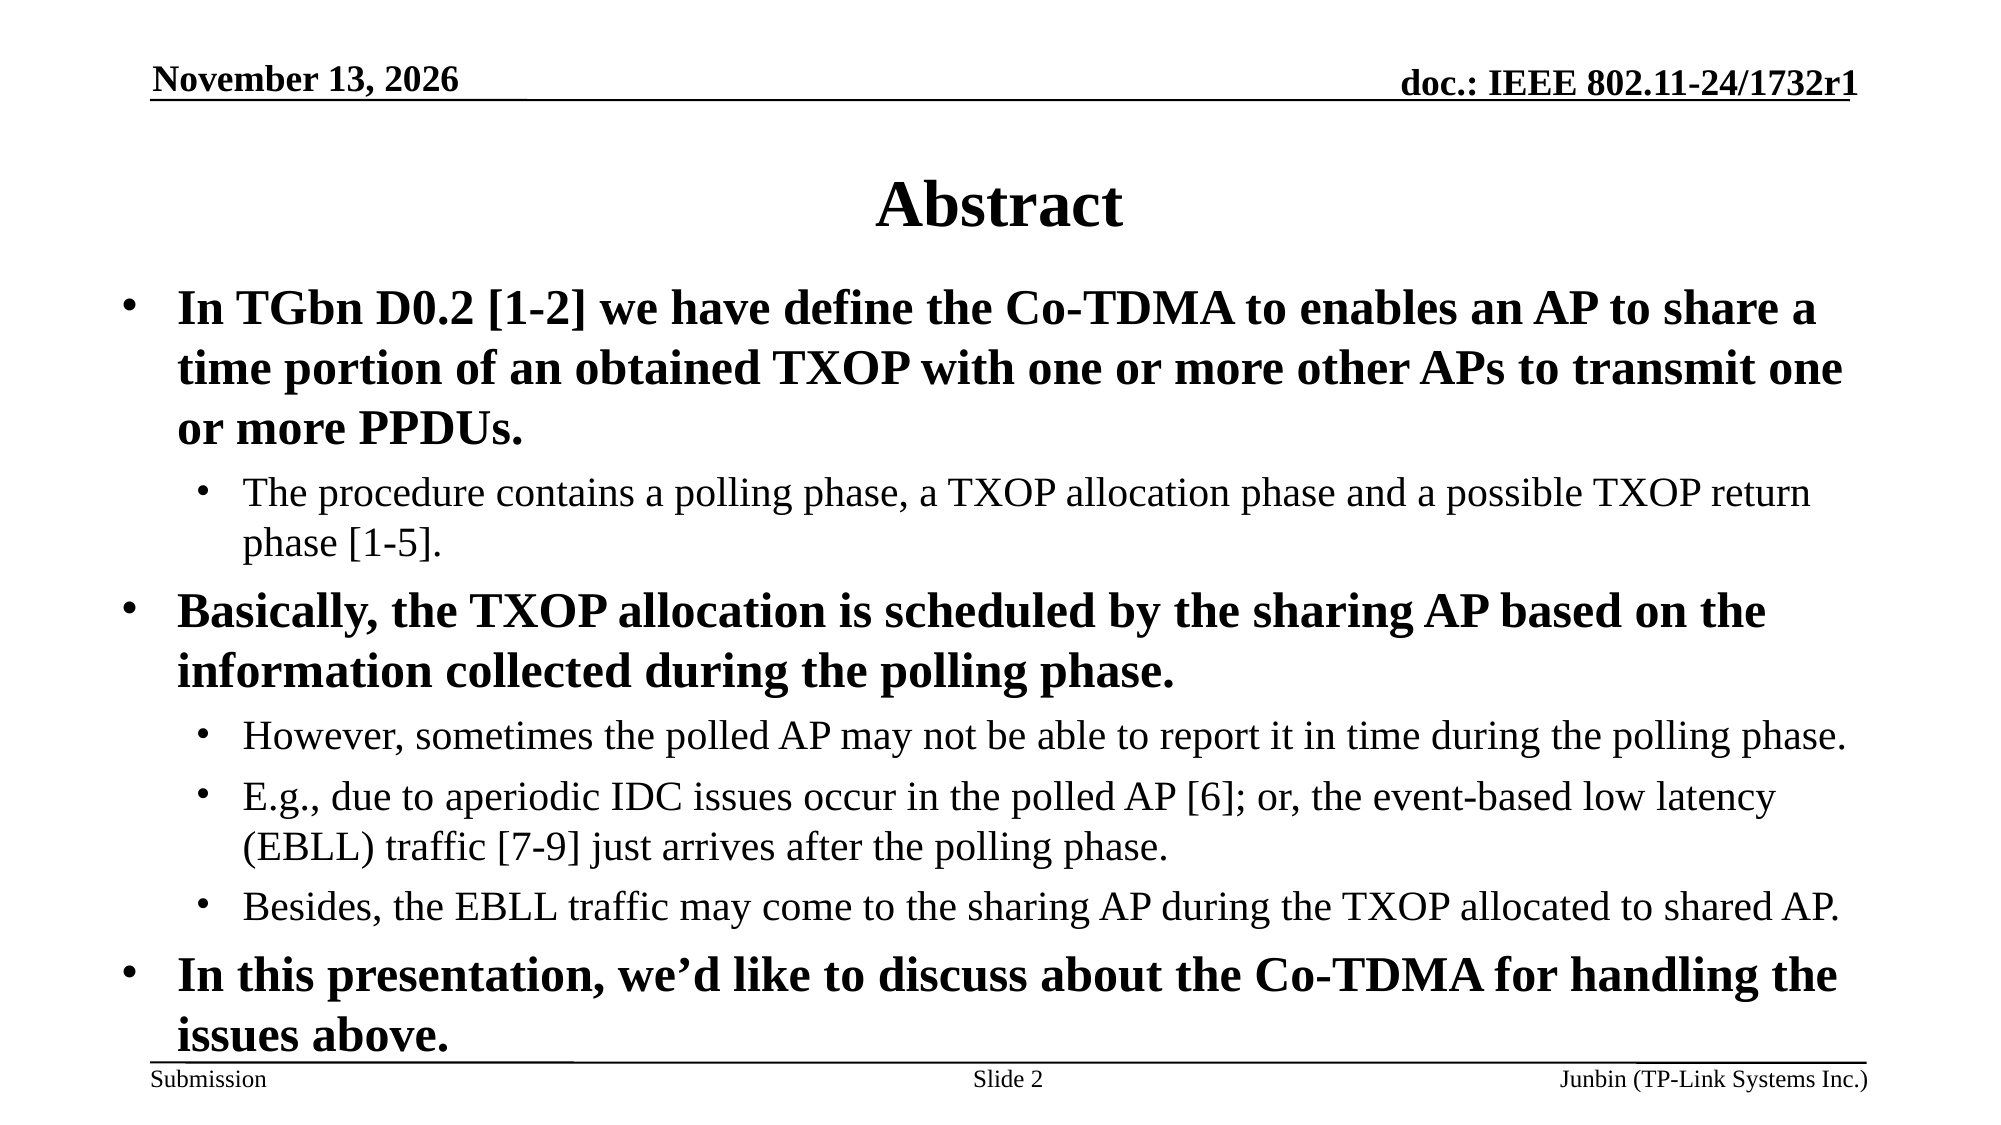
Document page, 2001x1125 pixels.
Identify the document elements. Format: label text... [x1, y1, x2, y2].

list In TGbn D0.2 [1-2] we have define the Co-TDMA to enables an AP to share a time portion of an obtained TXOP with one or more other APs to transmit one or more PPDUs. The procedure contains a polling phase, a TXOP allocation phase and a possible TXOP return phase [1-5]. Basically, the TXOP allocation is scheduled by the sharing AP based on the information collected during the polling phase. However, sometimes the polled AP may not be able to report it in time during the polling phase. E.g., due to aperiodic IDC issues occur in the polled AP [6]; or, the event-based low latency (EBLL) traffic [7-9] just arrives after the polling phase. Besides, the EBLL traffic may come to the sharing AP during the TXOP allocated to shared AP. In this presentation, we’d like to discuss about the Co-TDMA for handling the issues above. [105, 266, 1911, 1063]
slide_number Slide 2 [950, 1061, 1067, 1123]
title Abstract [149, 112, 1850, 266]
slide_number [152, 54, 563, 100]
footer Junbin (TP-Link Systems Inc.) [1171, 1061, 1869, 1093]
